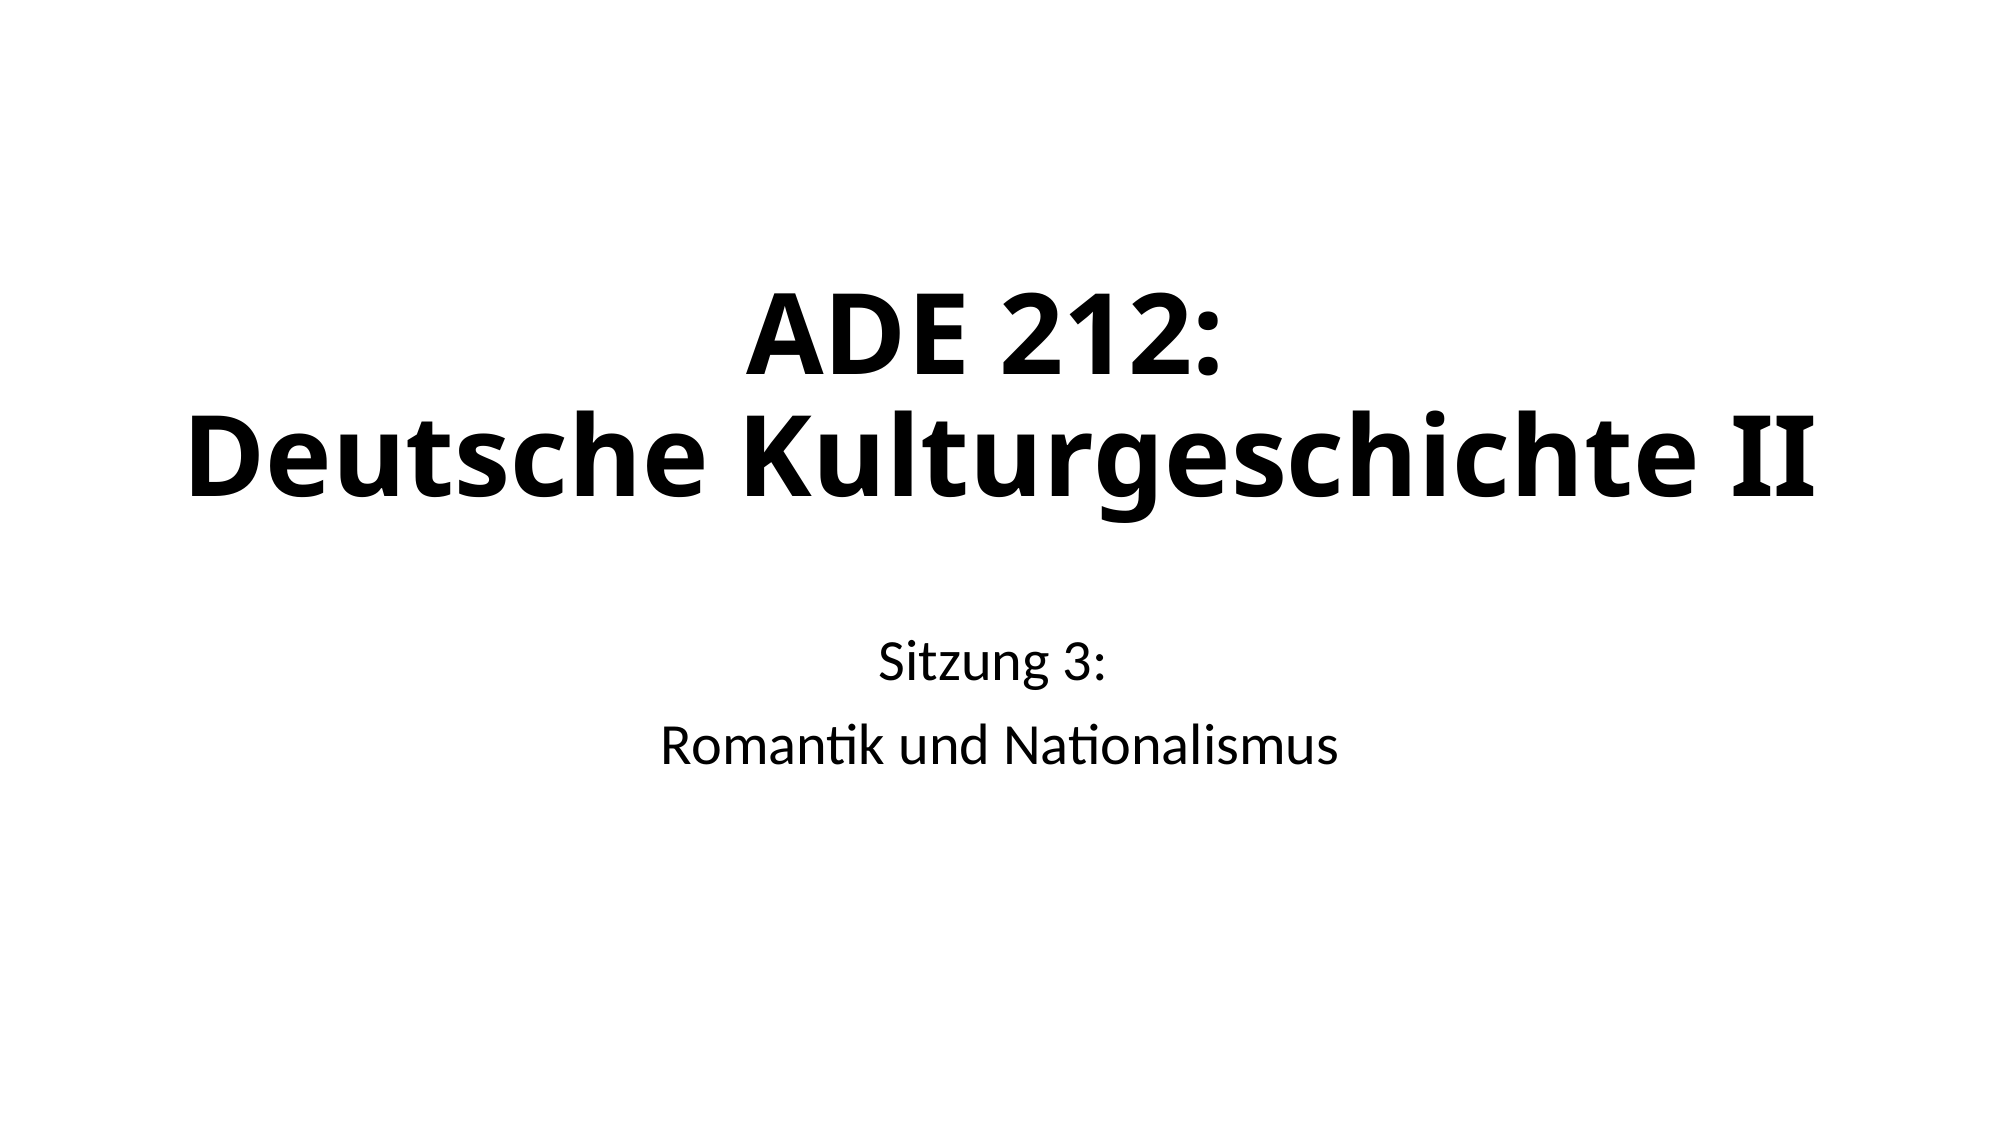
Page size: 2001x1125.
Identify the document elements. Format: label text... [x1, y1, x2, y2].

list Sitzung 3: Romantik und Nationalismus [137, 622, 1863, 1014]
title ADE 212: Deutsche Kulturgeschichte II [137, 59, 1863, 622]
